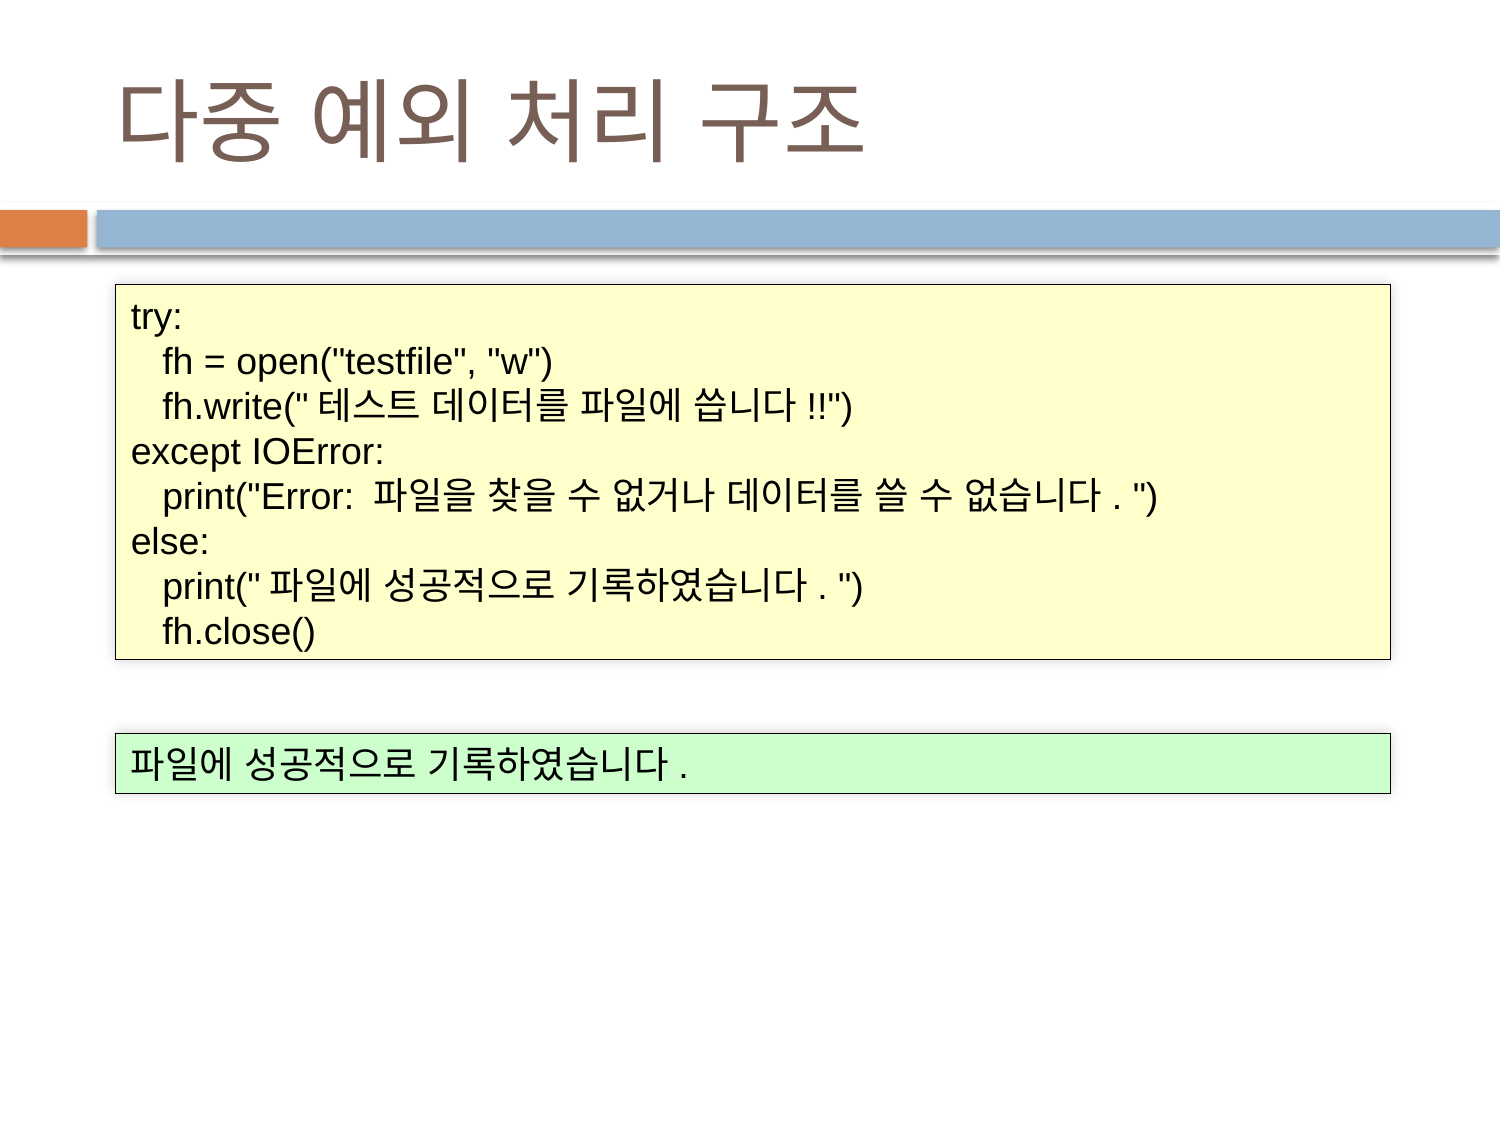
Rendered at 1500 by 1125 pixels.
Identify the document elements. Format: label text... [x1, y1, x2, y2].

text_box try: fh = open("testfile", "w") fh.write("테스트 데이터를 파일에 씁니다!!") except IOError: print("Error: 파일을 찾을 수 없거나 데이터를 쓸 수 없습니다. ") else: print("파일에 성공적으로 기록하였습니다. ") fh.close() [115, 284, 1391, 660]
text_box 파일에 성공적으로 기록하였습니다. [115, 733, 1391, 794]
title 다중 예외 처리 구조 [100, 37, 1438, 200]
